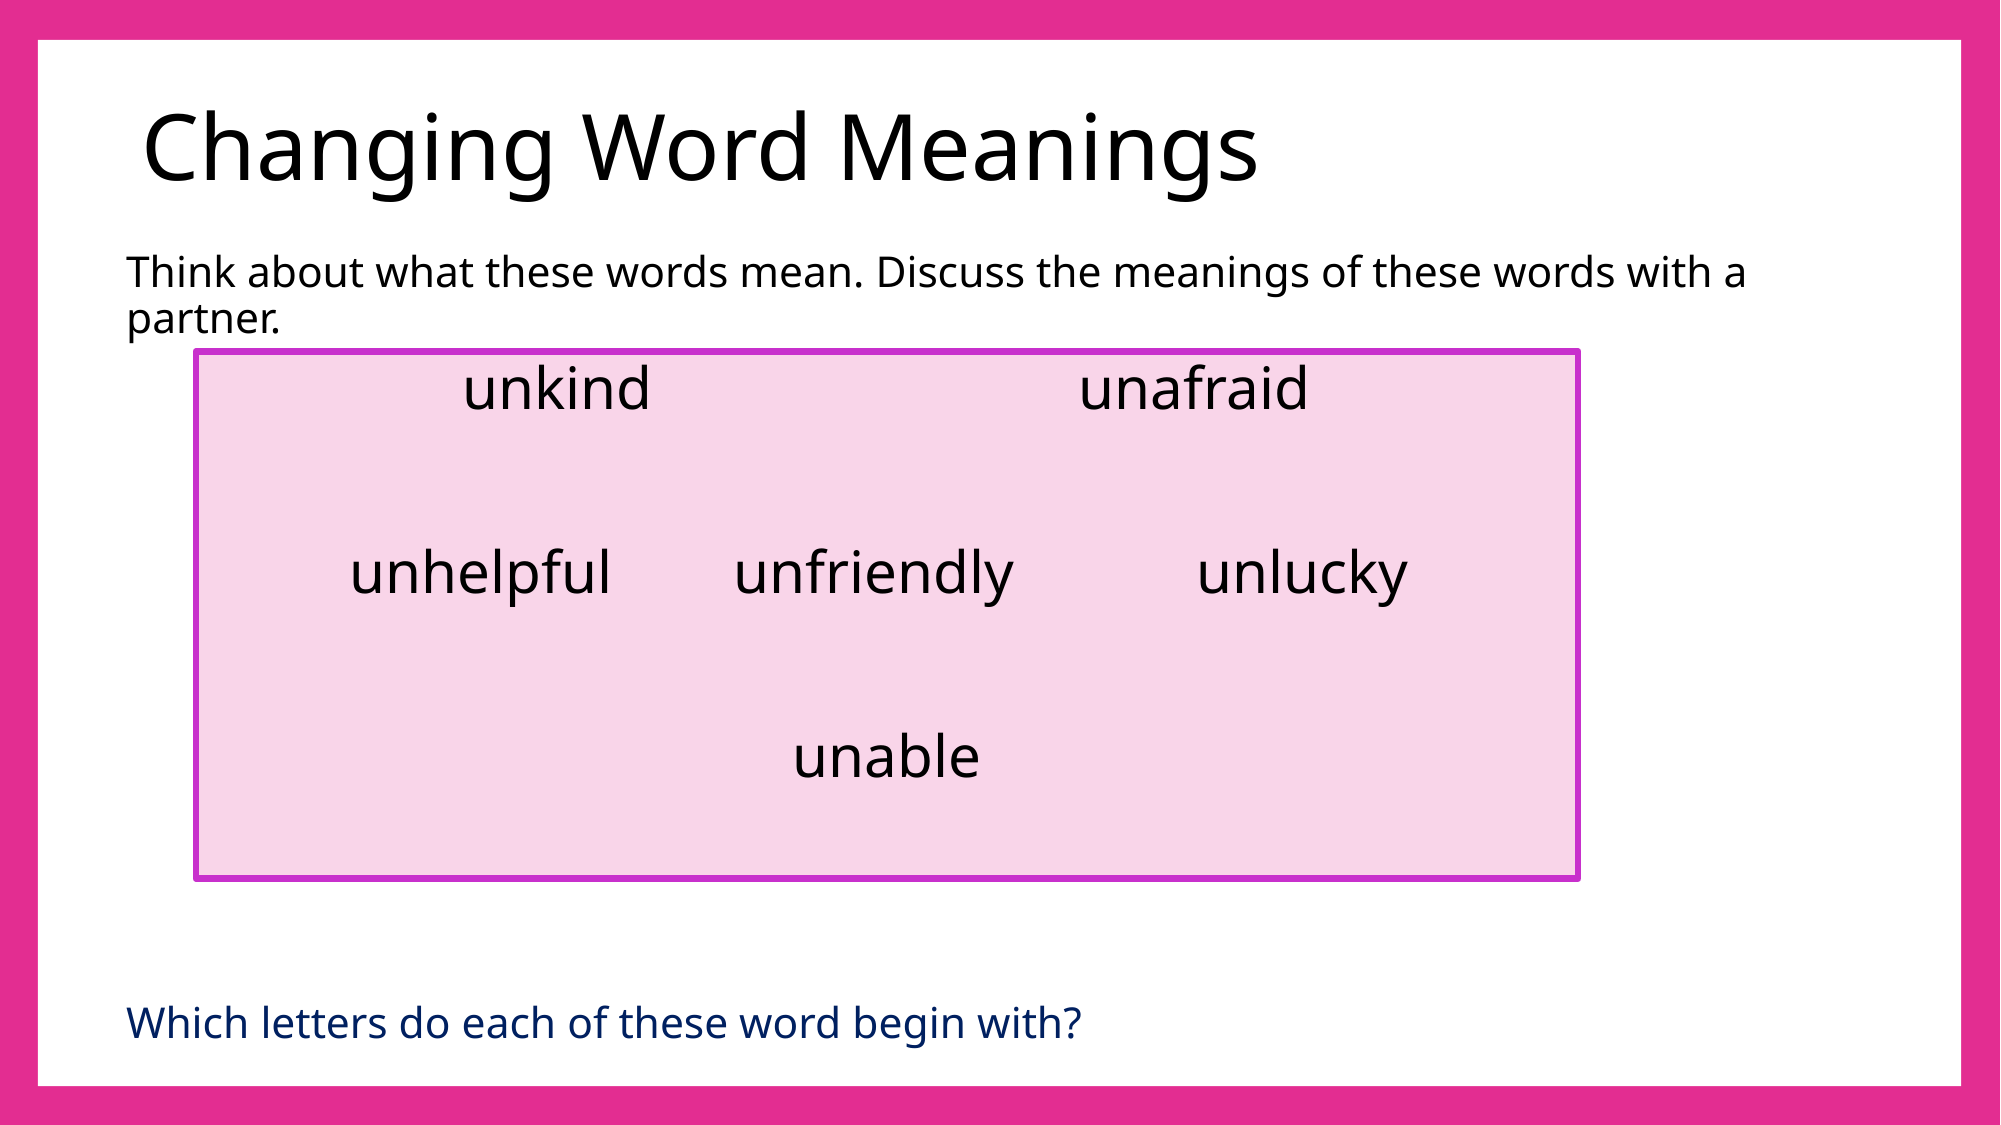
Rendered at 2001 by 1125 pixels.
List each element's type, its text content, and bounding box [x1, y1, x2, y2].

title Changing Word Meanings [126, 89, 1747, 213]
list unkind unafraid unhelpful unfriendly unlucky unable [194, 350, 1580, 880]
list Think about what these words mean. Discuss the meanings of these words with a partner. Which letters do each of these word begin with? [111, 243, 1835, 1059]
